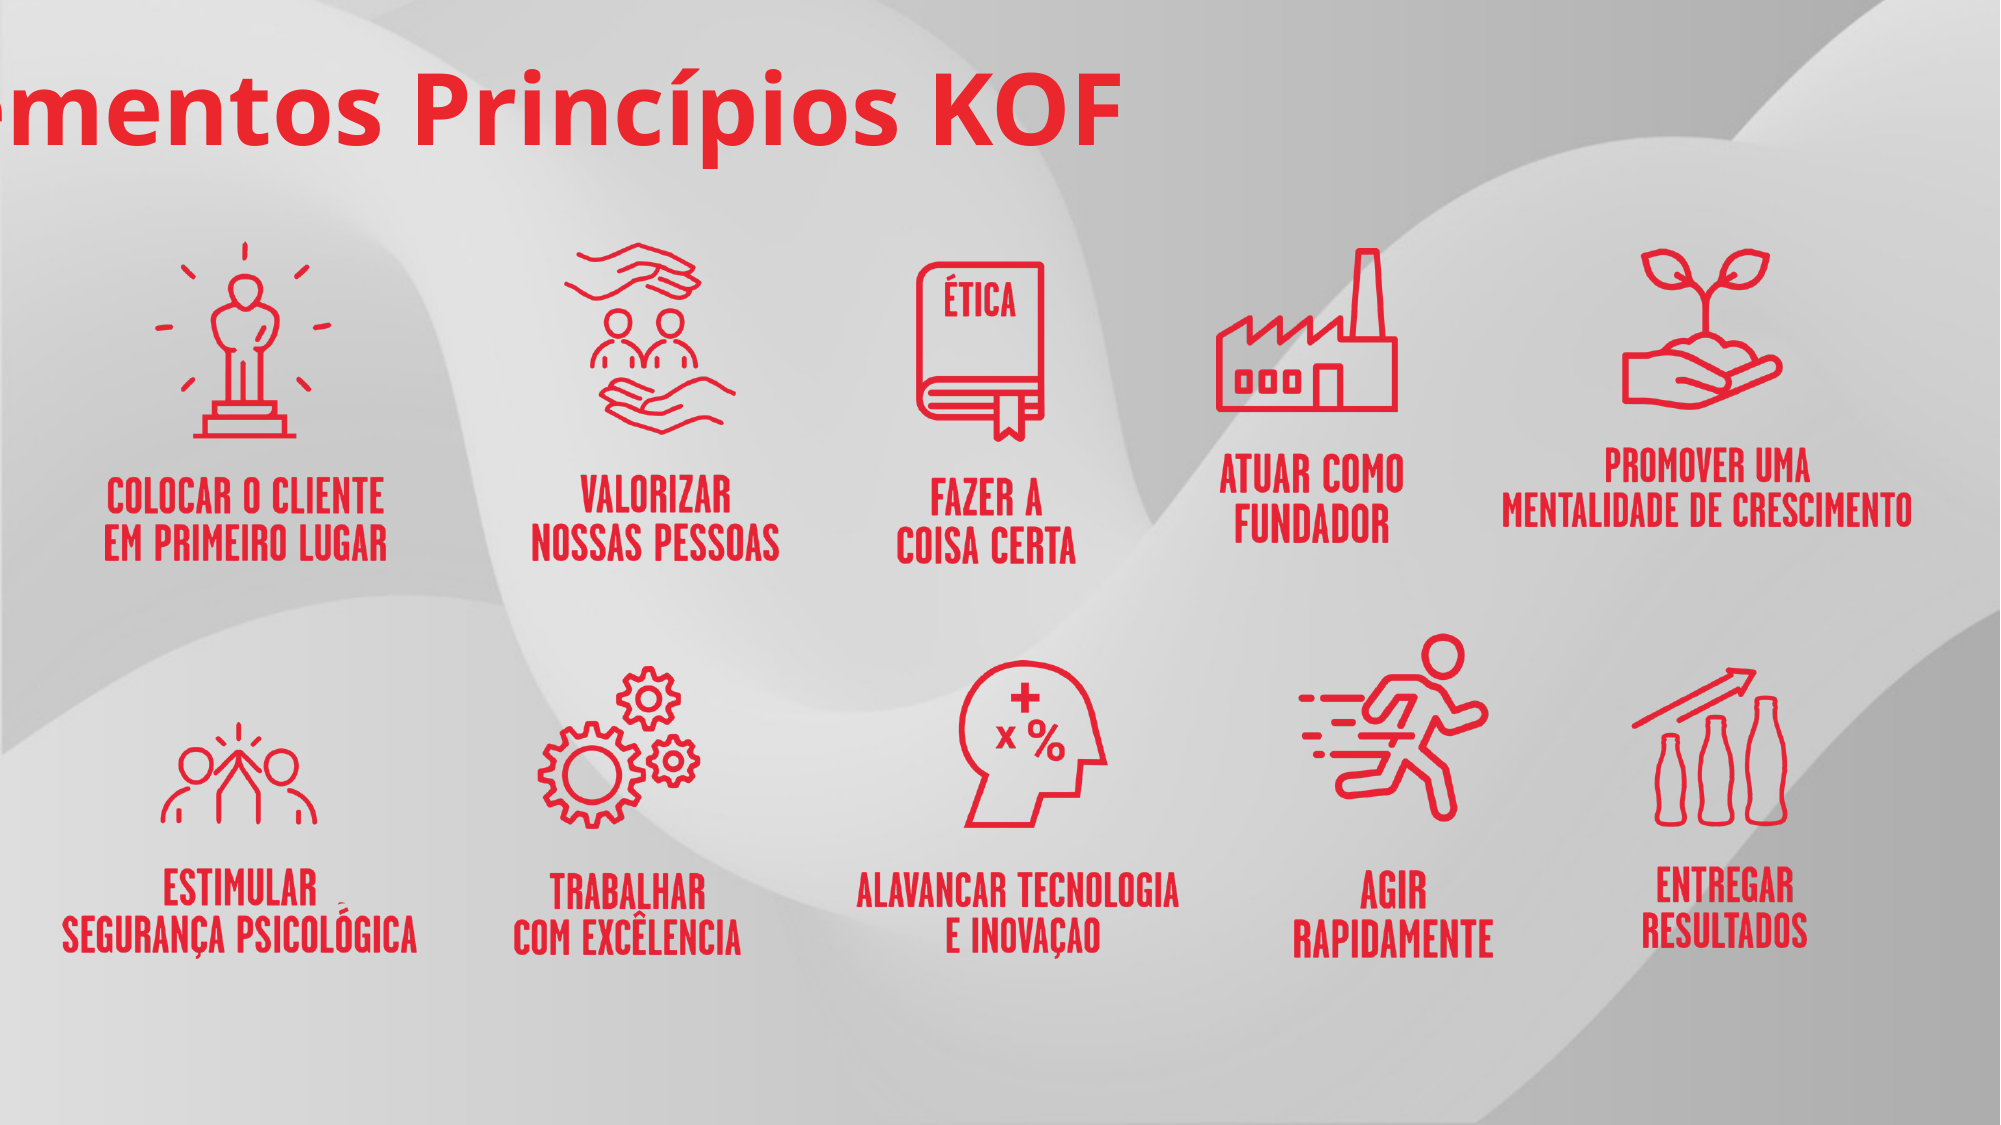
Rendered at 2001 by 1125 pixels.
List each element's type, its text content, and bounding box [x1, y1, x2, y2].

picture [0, 0, 2000, 1125]
text_box Elementos Princípios KOF [0, 37, 1169, 173]
